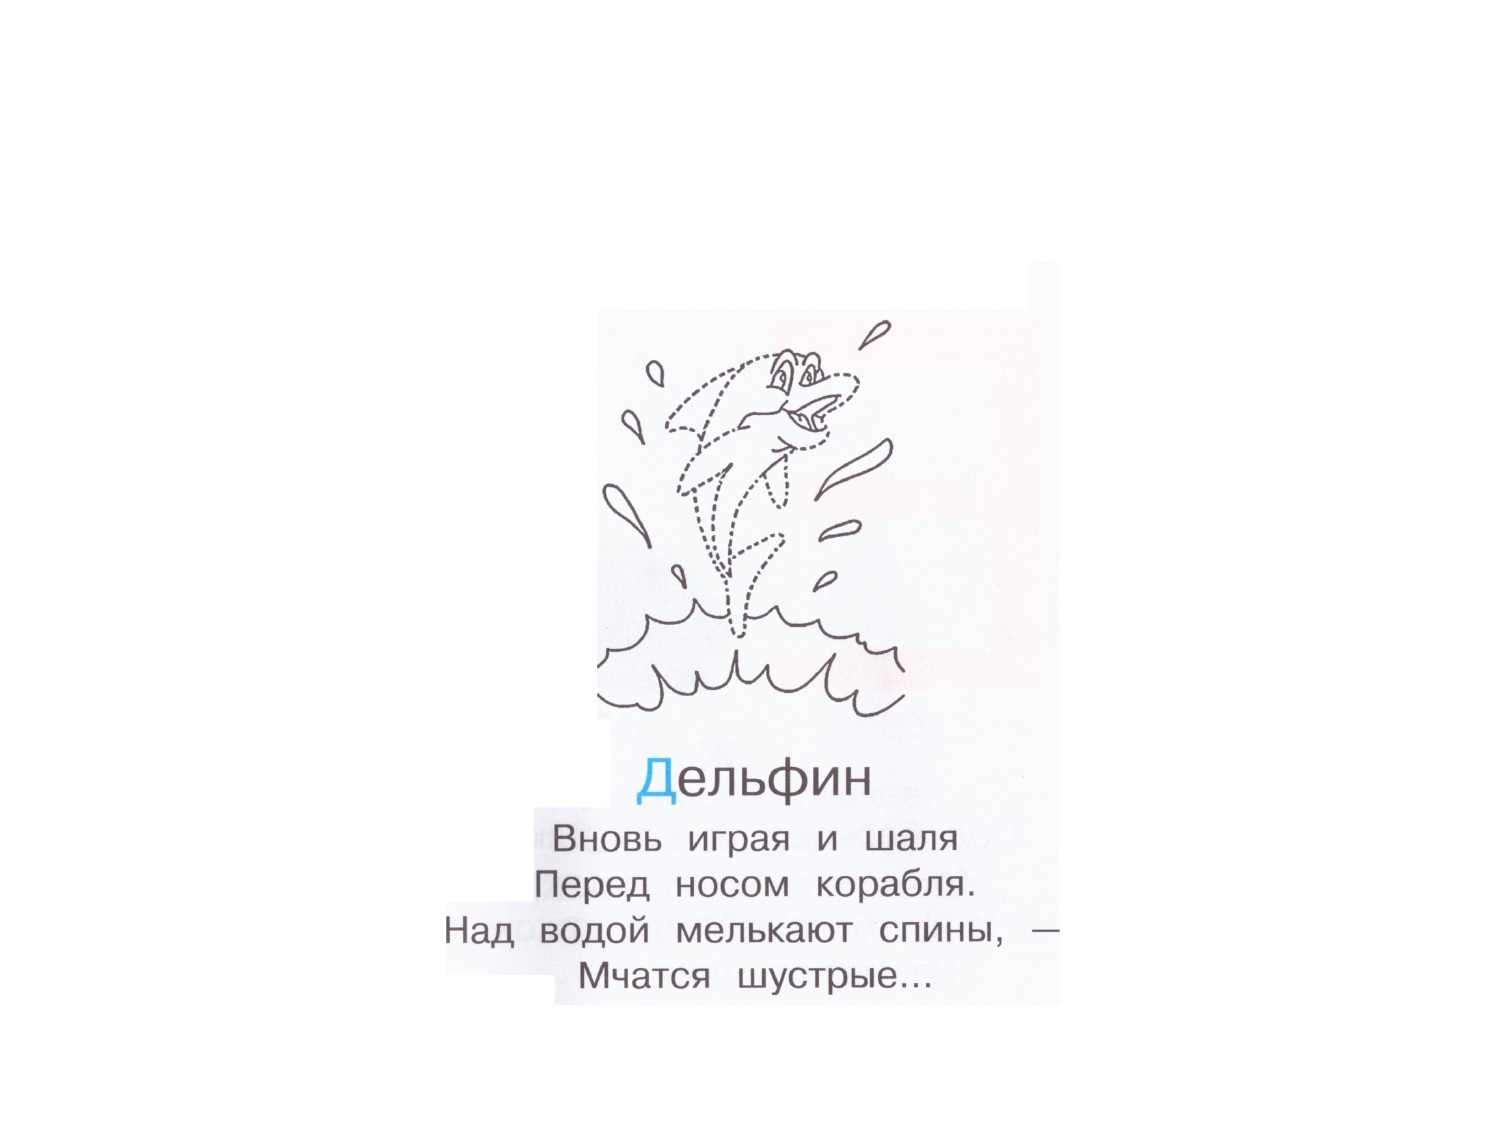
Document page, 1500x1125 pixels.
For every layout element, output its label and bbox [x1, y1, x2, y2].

list [440, 262, 1060, 1006]
